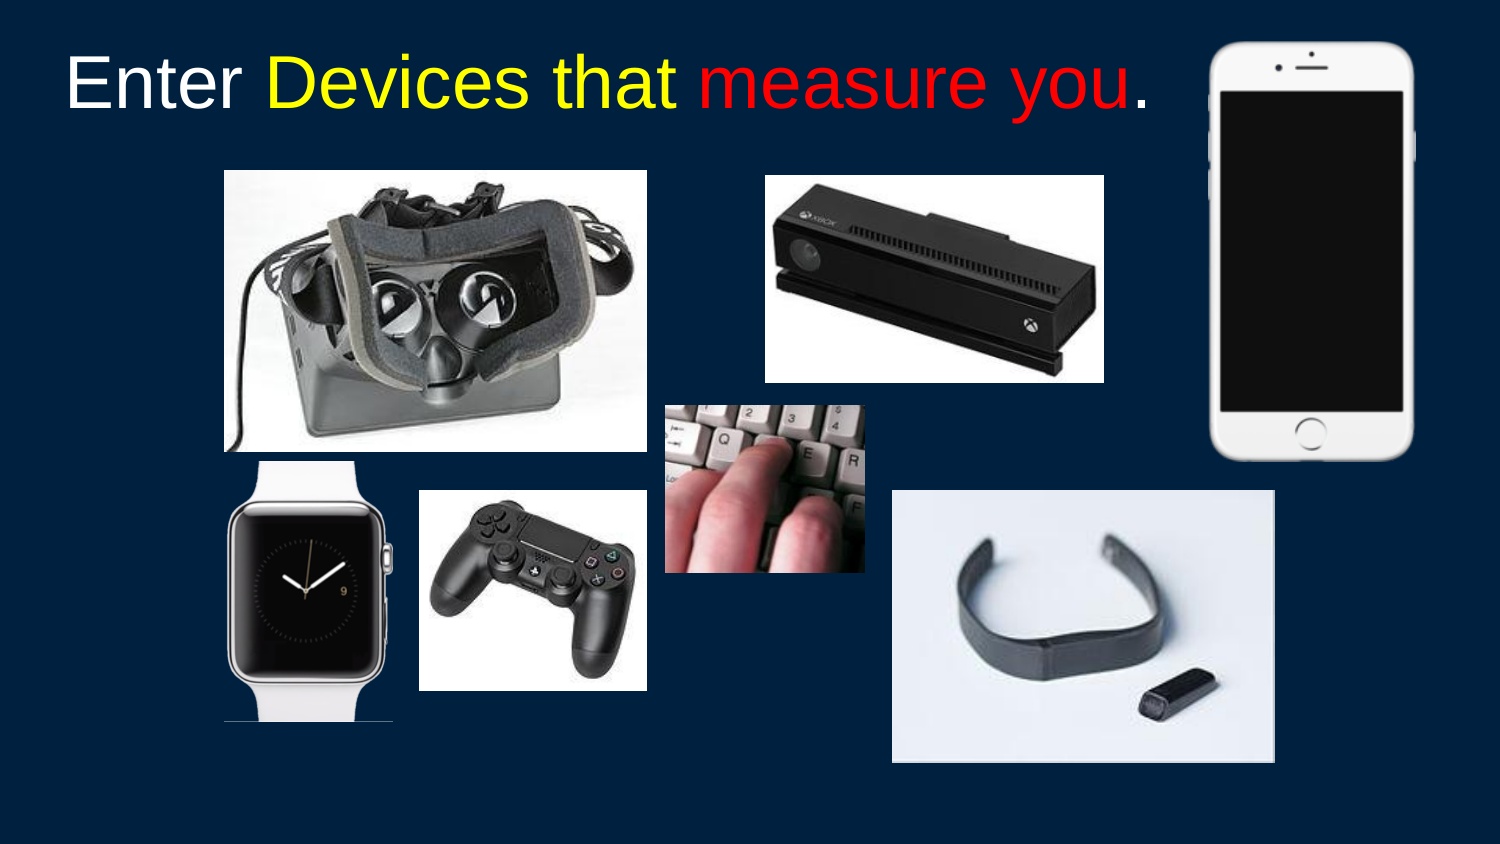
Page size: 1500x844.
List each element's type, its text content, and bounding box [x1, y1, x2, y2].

picture [224, 461, 394, 722]
picture [419, 489, 647, 691]
picture [665, 405, 865, 573]
title Enter Devices that measure you. [41, 26, 1176, 152]
picture [892, 489, 1276, 763]
picture [764, 175, 1104, 384]
picture [1208, 40, 1416, 462]
picture [224, 170, 647, 452]
